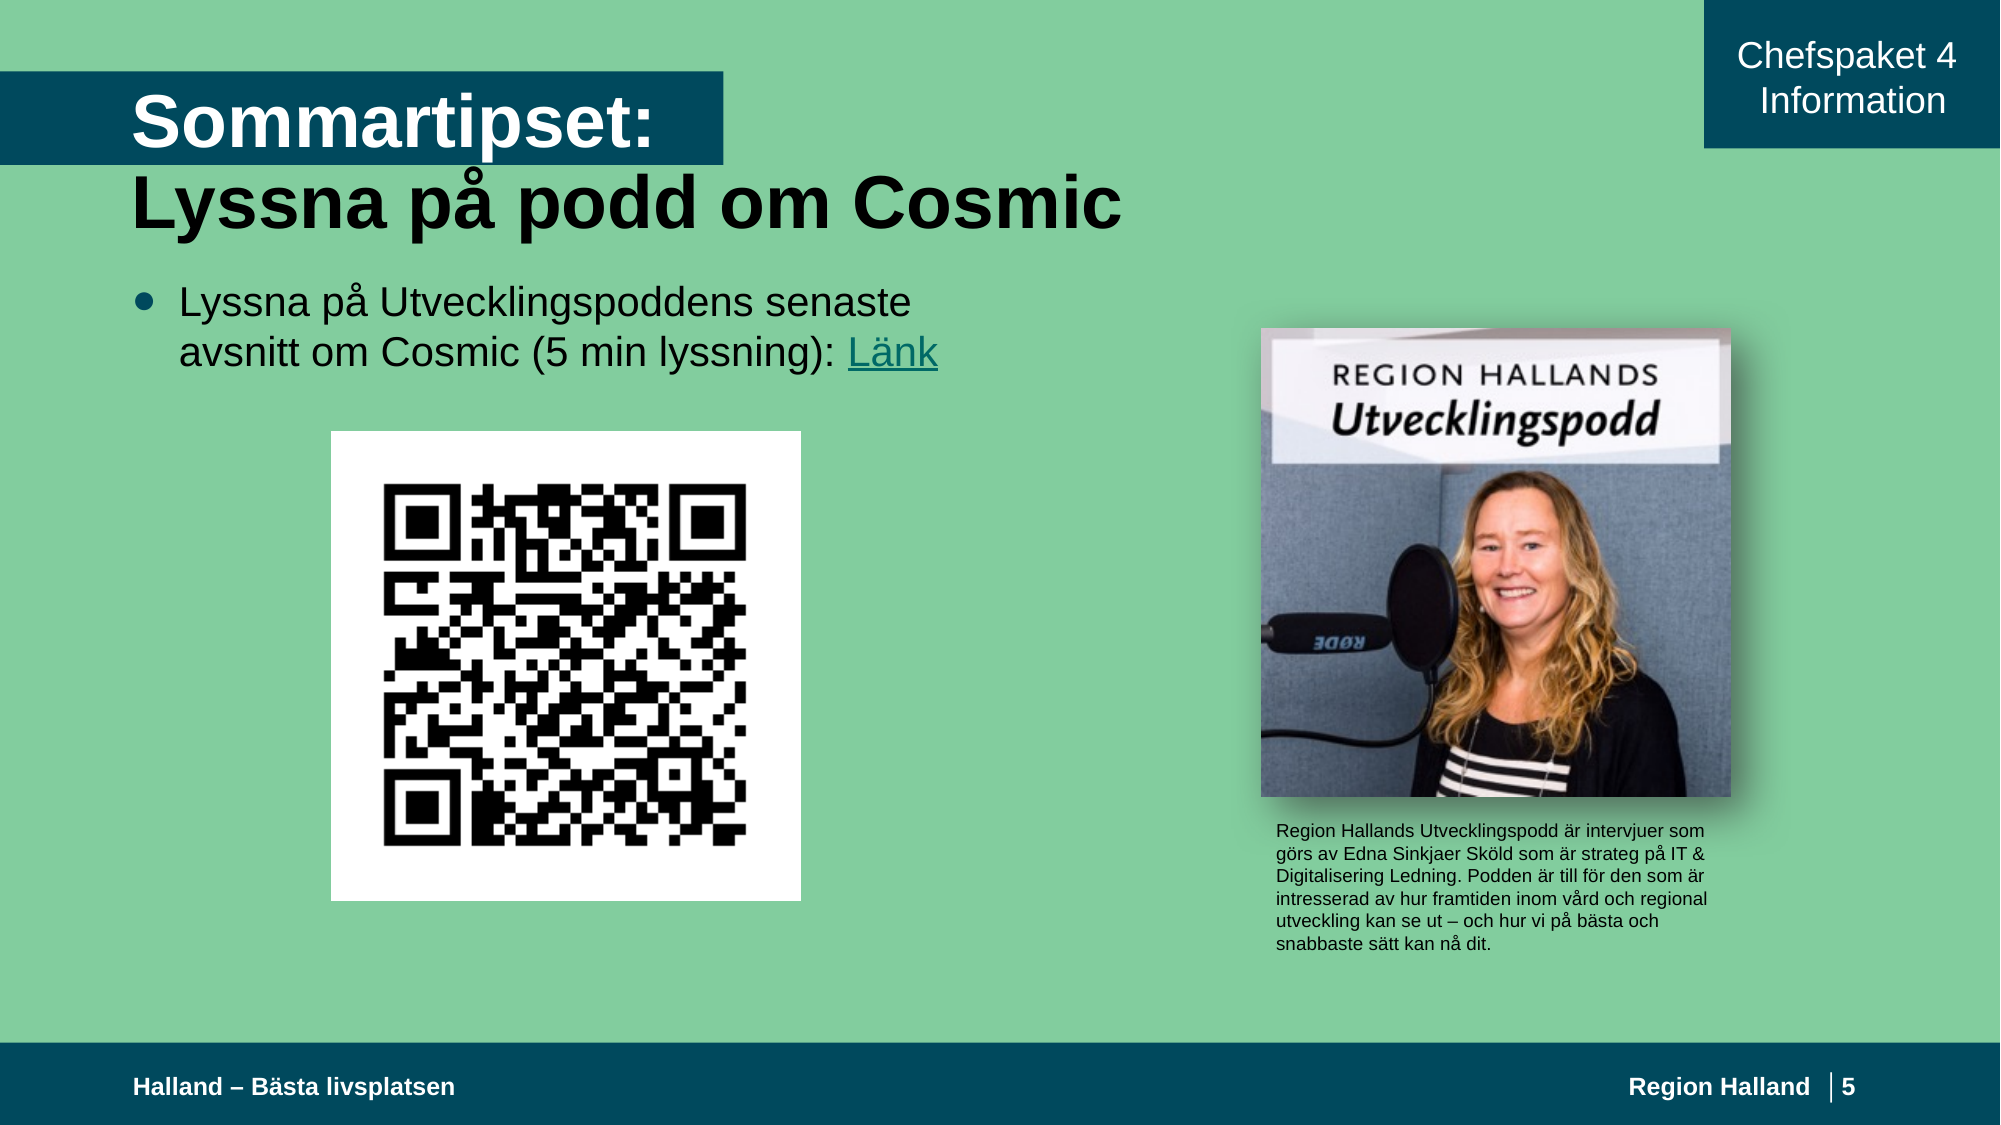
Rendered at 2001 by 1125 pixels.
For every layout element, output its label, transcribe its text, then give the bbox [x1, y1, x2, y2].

text_box Sommartipset: Lyssna på podd om Cosmic [131, 57, 1646, 271]
list Lyssna på Utvecklingspoddens senaste avsnitt om Cosmic (5 min lyssning): Länk [131, 274, 1000, 1019]
picture [331, 431, 801, 901]
text_box [1703, 0, 2000, 149]
slide_number 5 [1841, 1058, 1878, 1112]
text_box Region Hallands Utvecklingspodd är intervjuer som görs av Edna Sinkjaer Sköld som är strateg på IT & Digitalisering Ledning. Podden är till för den som är intresserad av hur framtiden inom vård och regional utveckling kan se ut – och hur vi på bästa och snabbaste sätt kan nå dit. [1261, 811, 1731, 962]
text_box Chefspaket 4 Information [1458, 23, 1973, 129]
slide_number Region Halland │ [1604, 1058, 1841, 1112]
text_box [0, 70, 131, 166]
footer Halland – Bästa livsplatsen [132, 1058, 808, 1112]
picture [1261, 328, 1731, 797]
